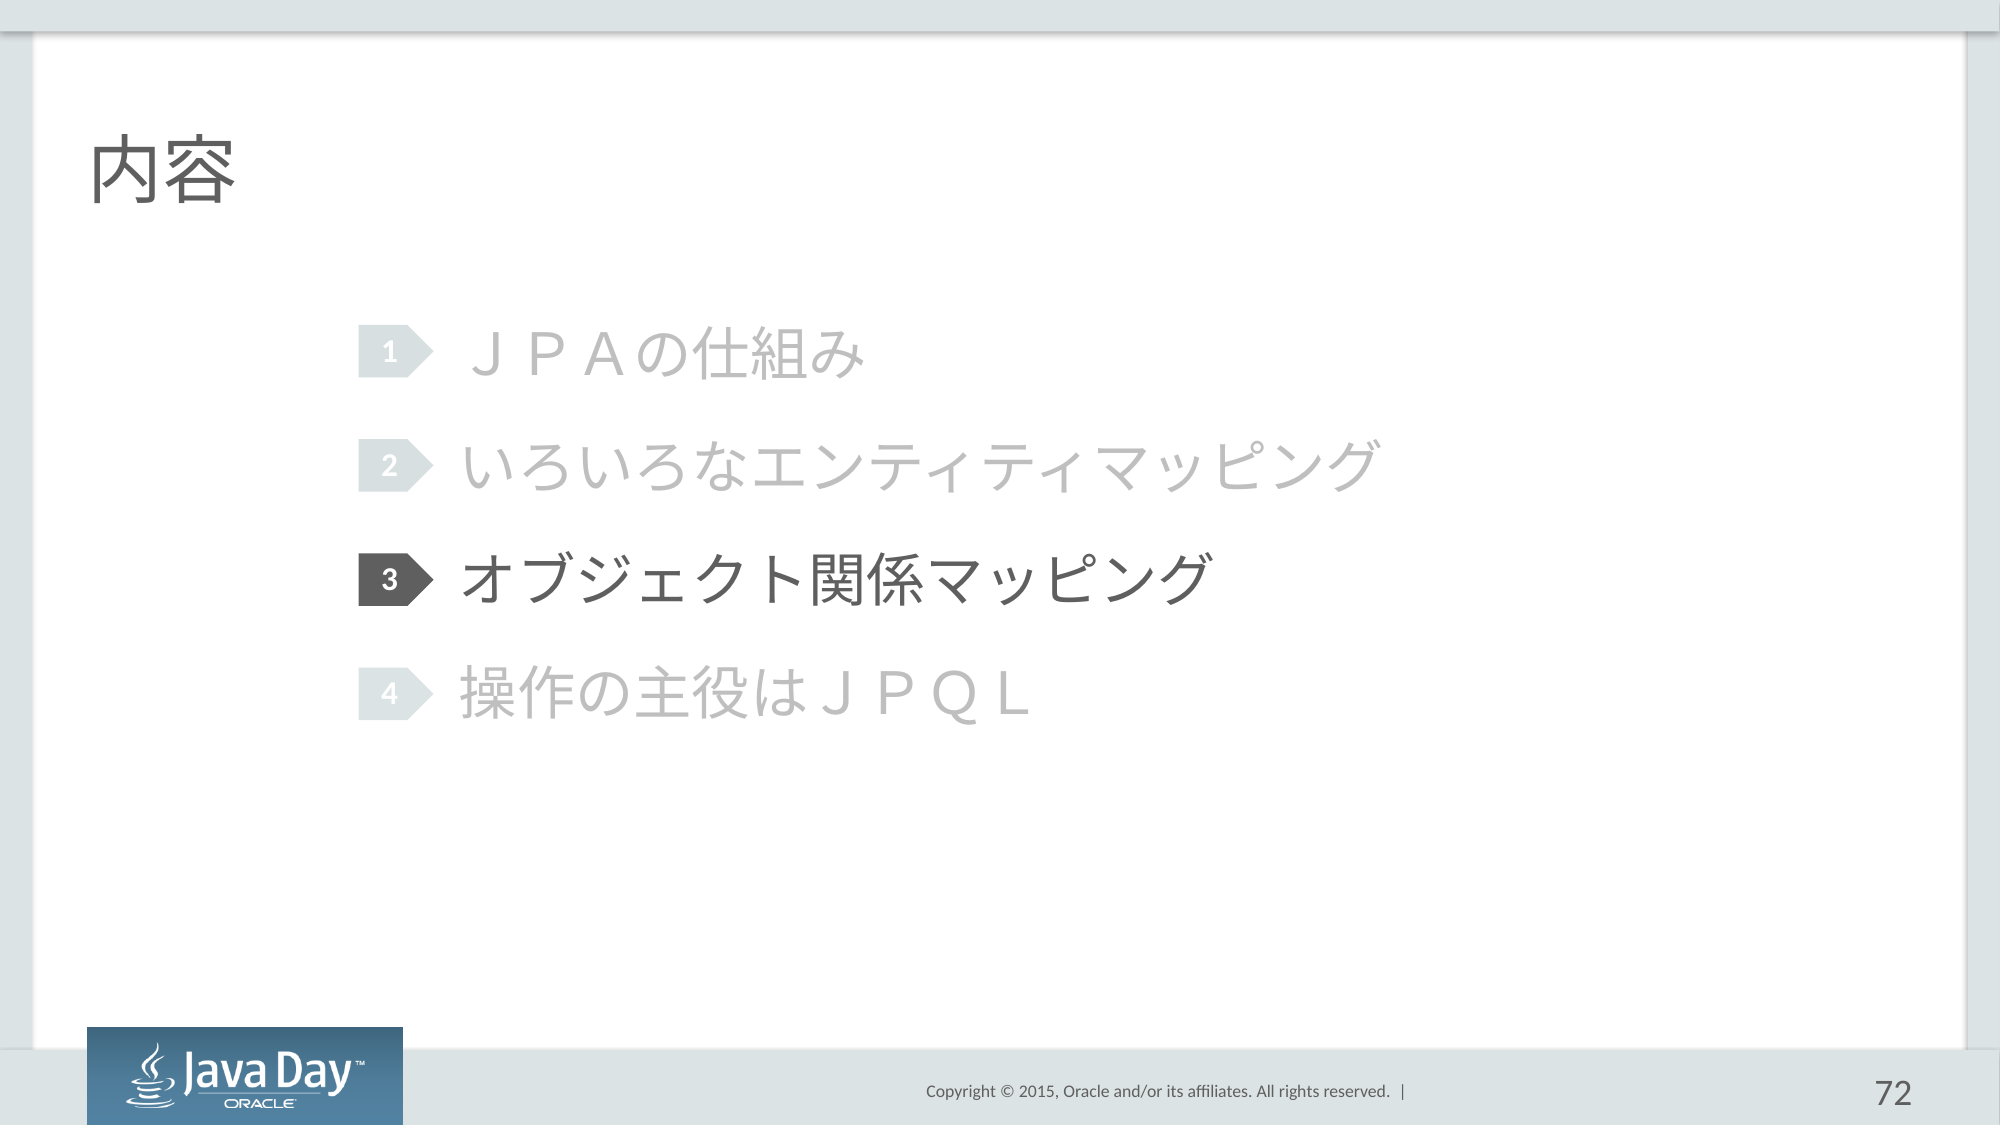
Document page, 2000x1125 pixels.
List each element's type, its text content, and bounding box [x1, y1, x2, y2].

text_box 1 [356, 322, 437, 380]
picture [87, 1027, 403, 1125]
text_box 2 [356, 437, 437, 494]
text_box 4 [356, 665, 437, 723]
text_box 3 [356, 551, 437, 609]
slide_number 72 [1849, 1075, 1913, 1106]
list ＪＰＡの仕組み いろいろなエンティティマッピング オブジェクト関係マッピング 操作の主役はＪＰＱＬ [458, 324, 1913, 975]
title 内容 [87, 66, 1913, 213]
